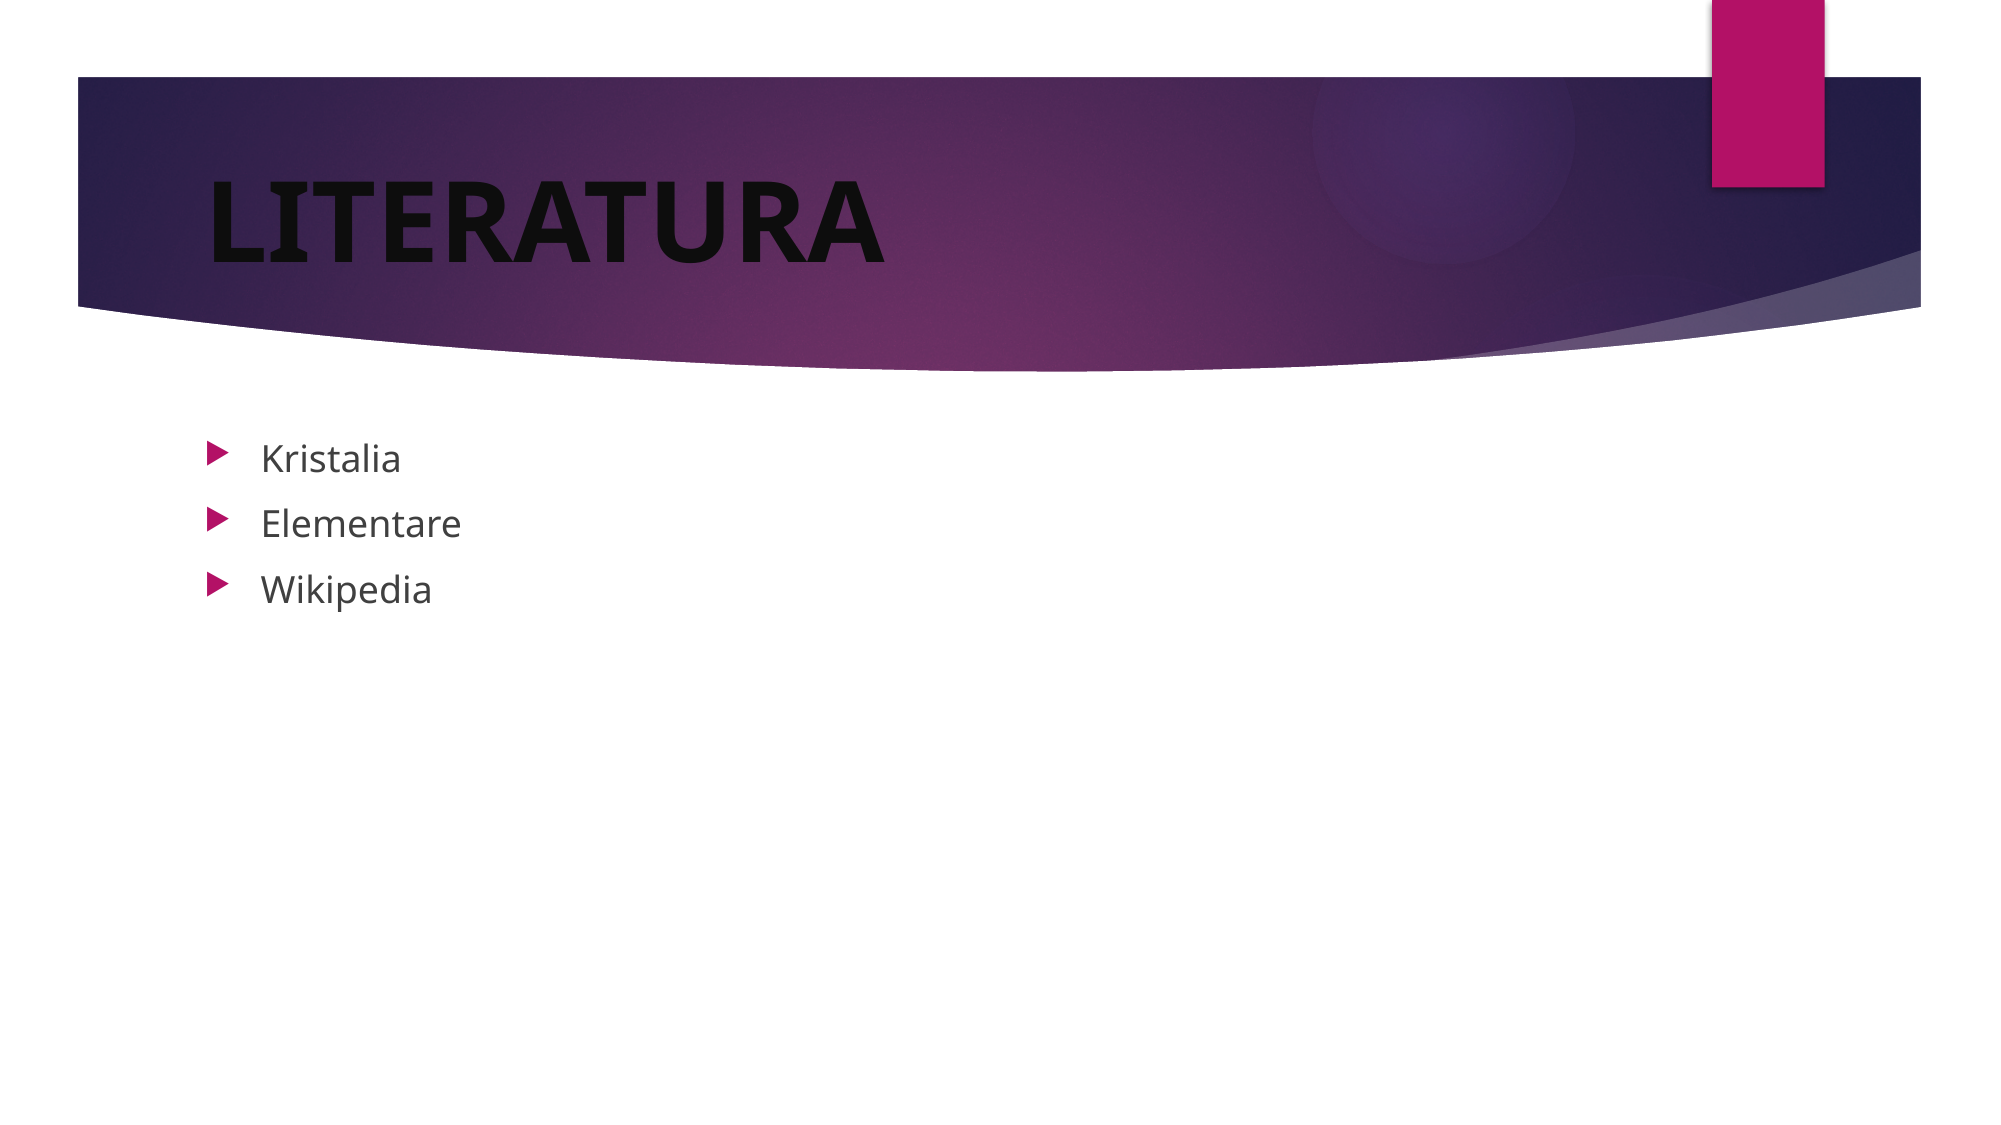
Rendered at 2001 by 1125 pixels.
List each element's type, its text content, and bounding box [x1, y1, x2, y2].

title LITERATURA [189, 159, 1627, 276]
list Kristalia Elementare Wikipedia [189, 427, 1638, 988]
